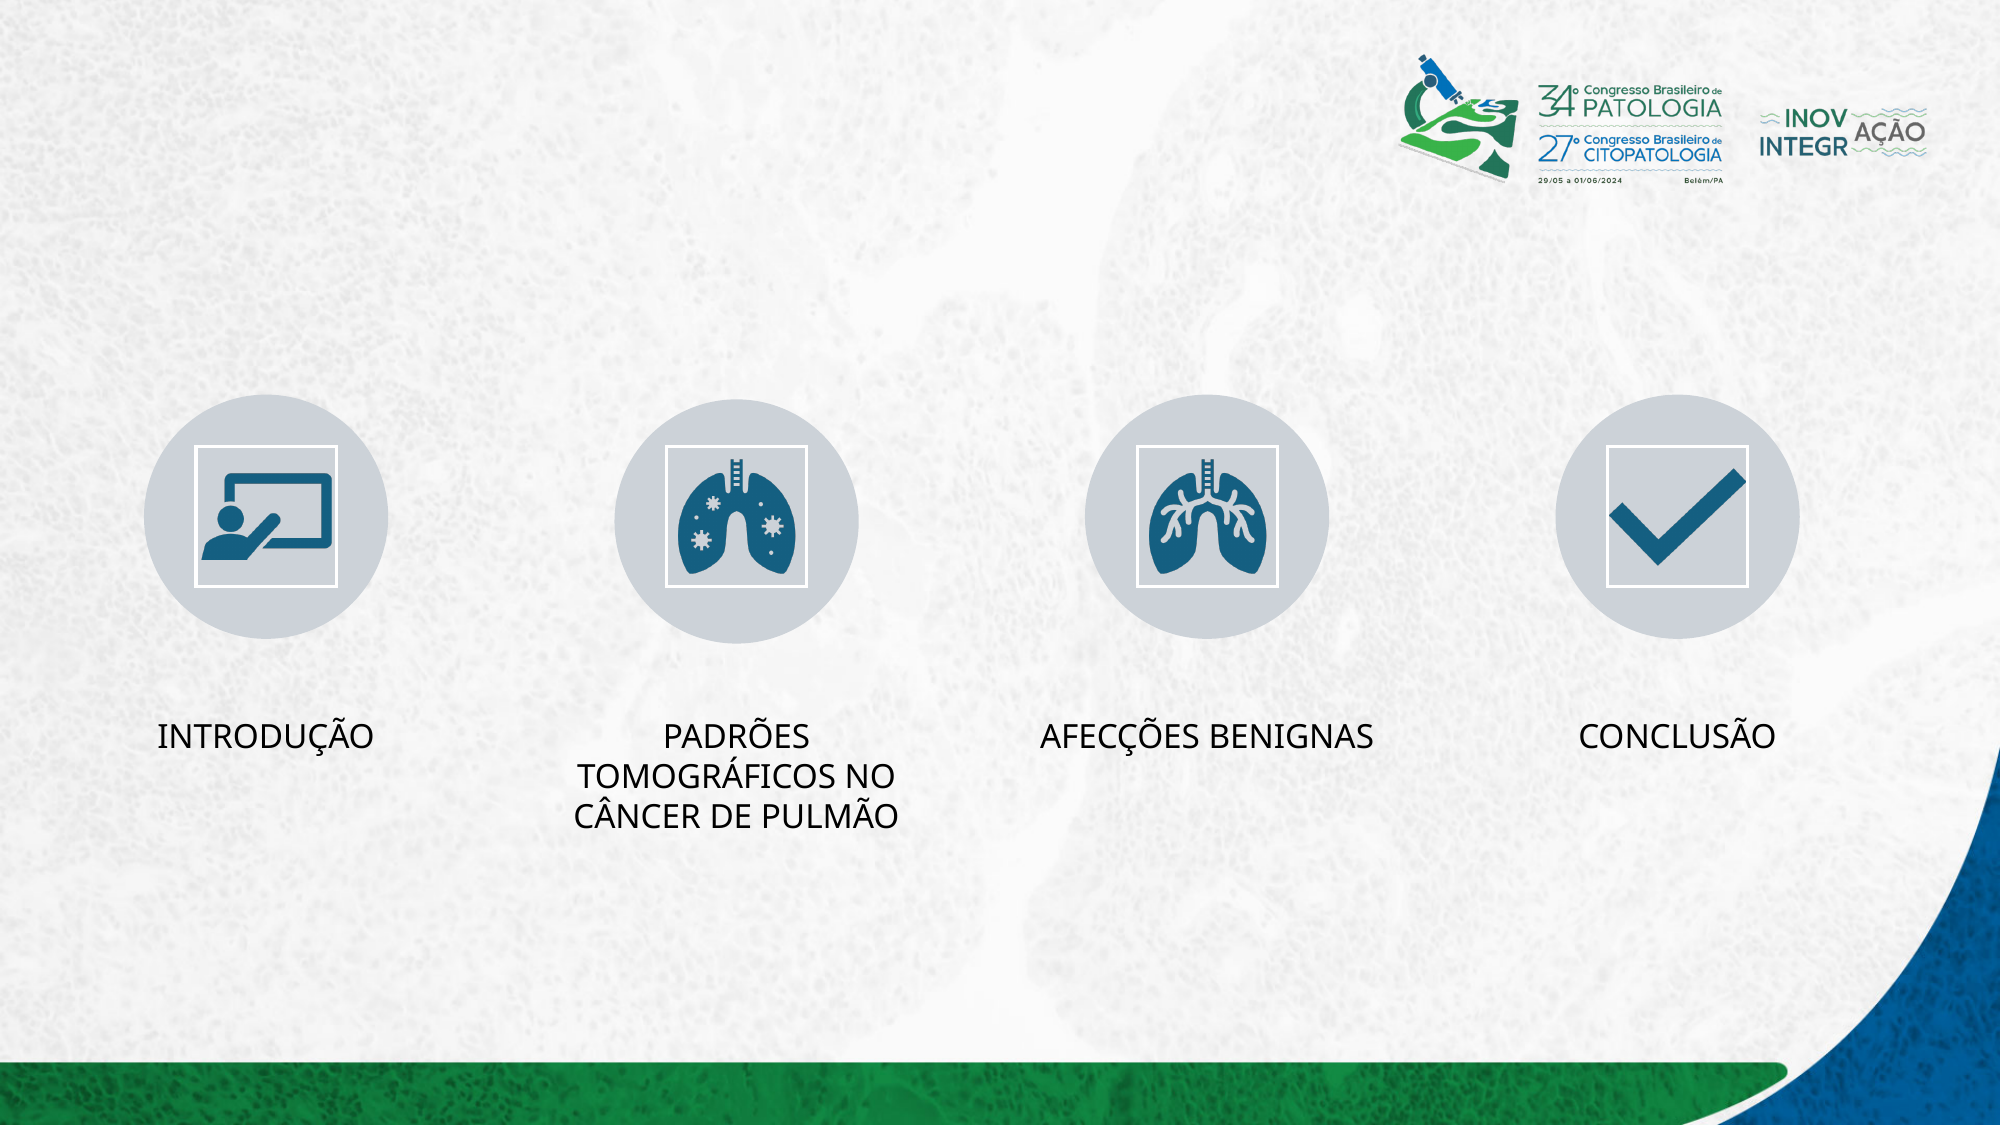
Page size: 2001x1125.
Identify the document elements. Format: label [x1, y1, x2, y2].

picture [0, 0, 2000, 1125]
text_box [0, 151, 1962, 1077]
